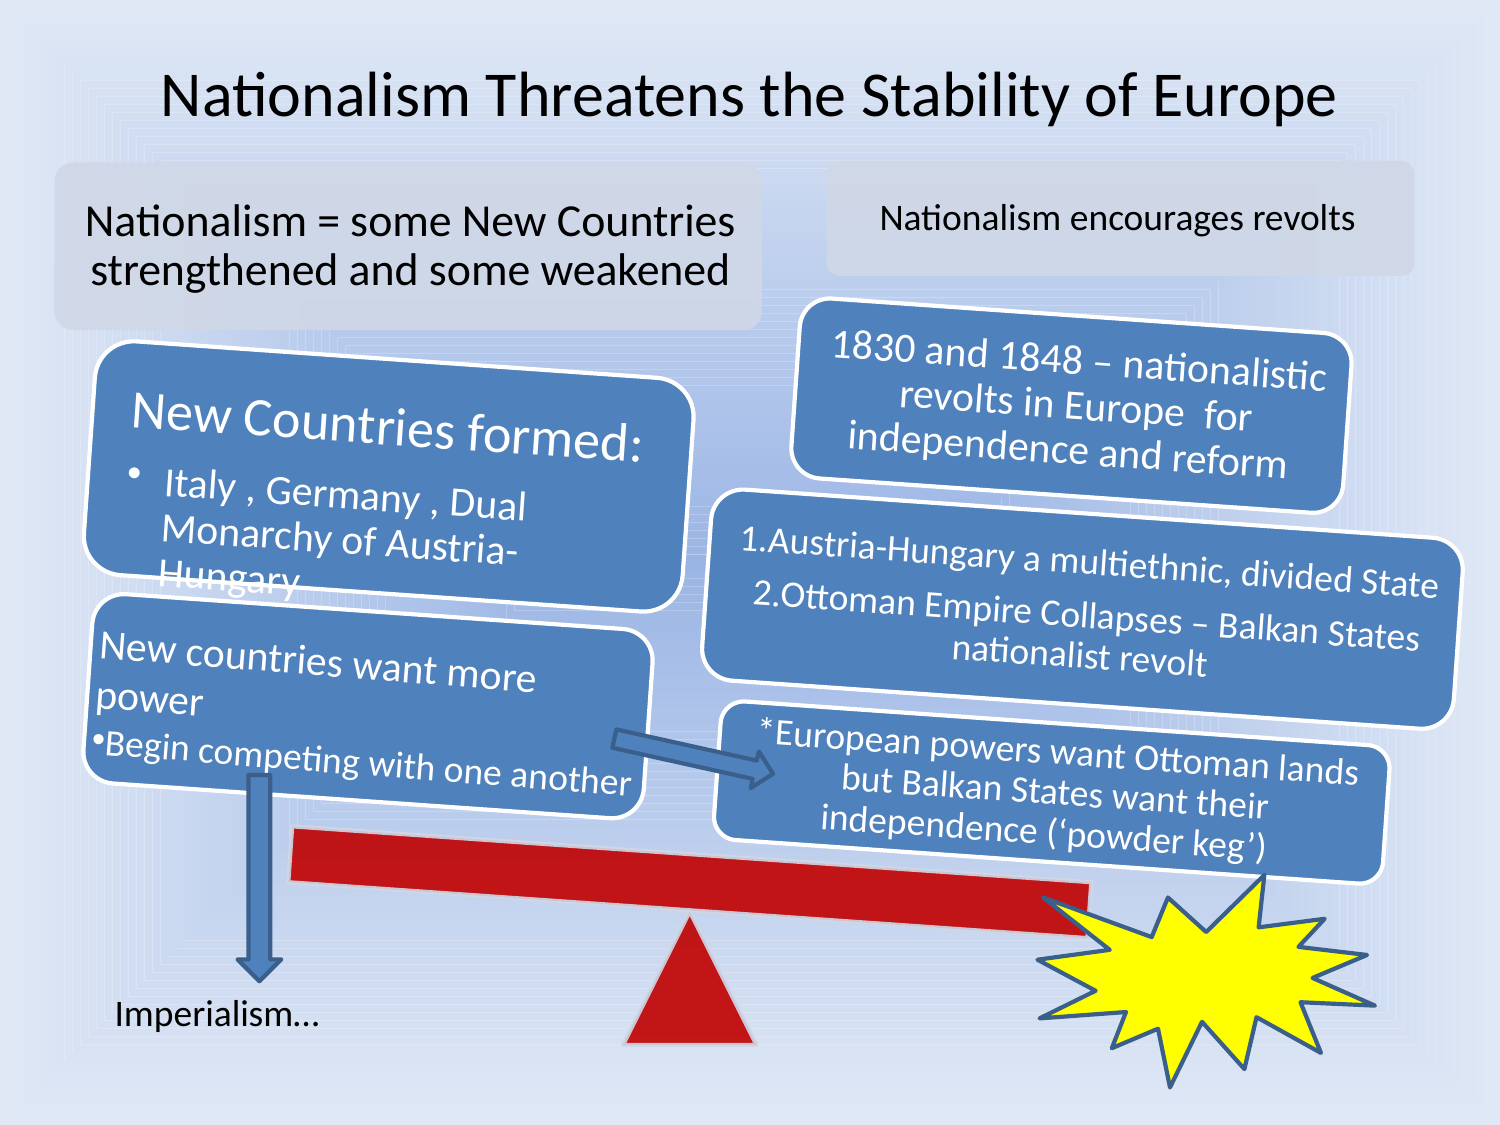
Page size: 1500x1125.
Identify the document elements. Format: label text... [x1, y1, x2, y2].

title Nationalism Threatens the Stability of Europe [75, 45, 1425, 123]
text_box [0, 124, 1500, 1076]
text_box [1167, 1084, 1175, 1090]
